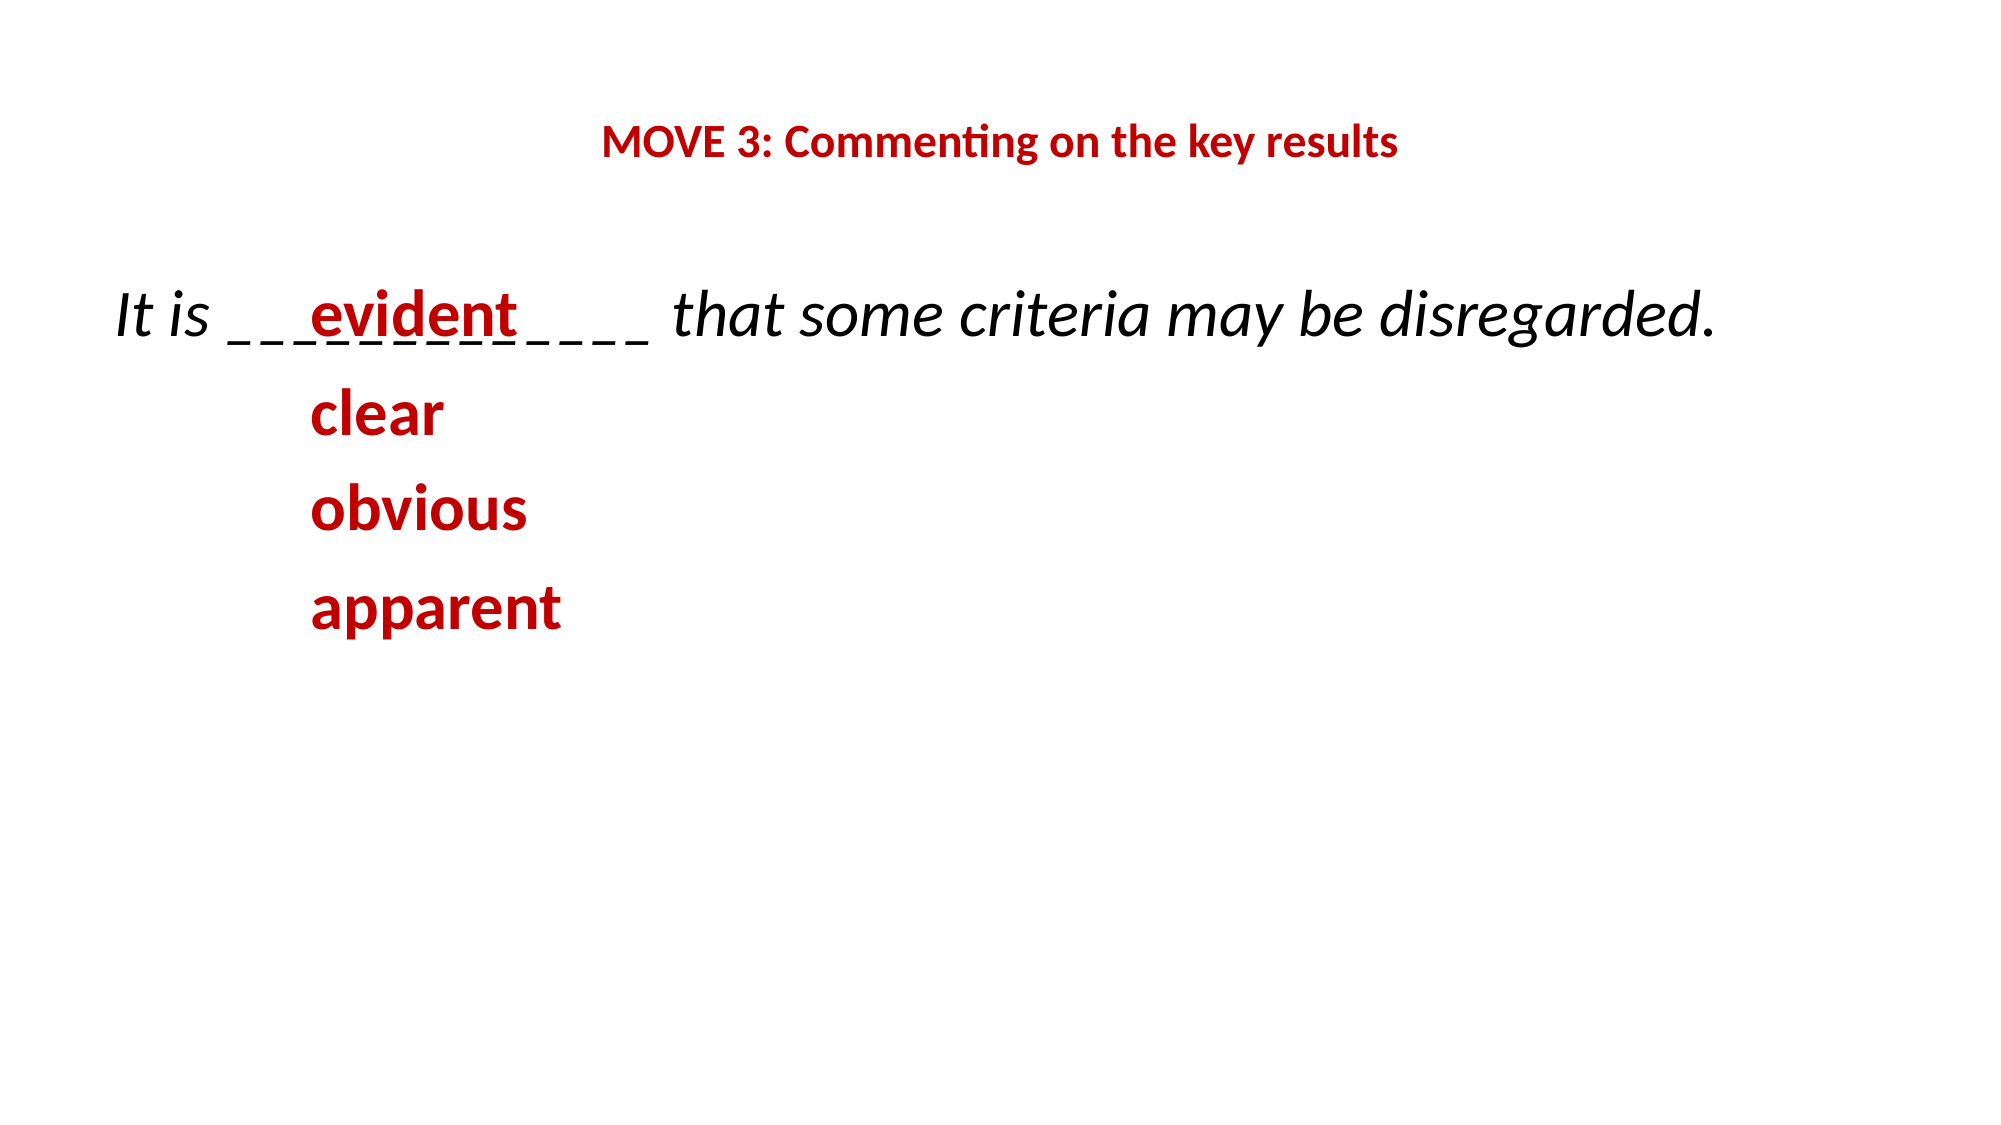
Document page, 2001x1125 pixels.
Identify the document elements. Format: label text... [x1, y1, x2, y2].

text_box evident [295, 262, 554, 358]
text_box obvious [295, 456, 579, 552]
text_box clear [295, 361, 554, 456]
text_box apparent [295, 555, 600, 651]
title MOVE 3: Commenting on the key results [99, 45, 1900, 233]
list It is _____________ that some criteria may be disregarded. [99, 262, 1900, 1005]
